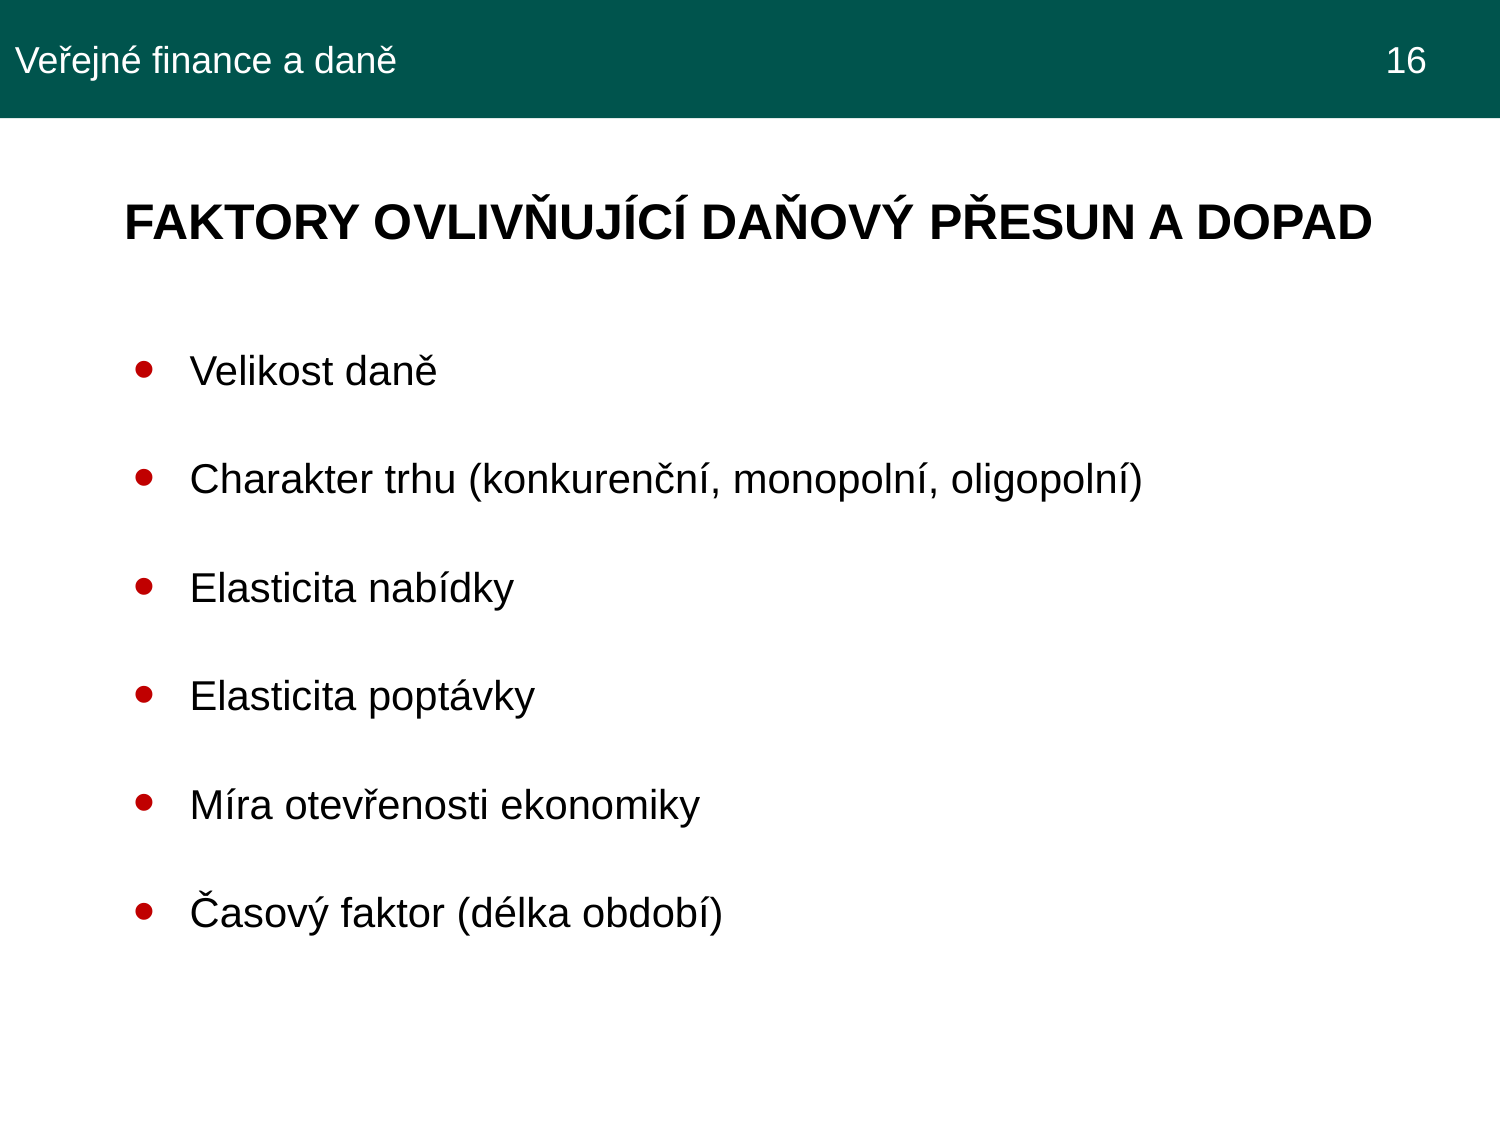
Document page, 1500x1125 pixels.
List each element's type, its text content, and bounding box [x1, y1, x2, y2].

text_box FAKTORY OVLIVŇUJÍCÍ DAŇOVÝ PŘESUN A DOPAD [55, 181, 1444, 257]
list Velikost daně Charakter trhu (konkurenční, monopolní, oligopolní) Elasticita nabídky Elasticita poptávky Míra otevřenosti ekonomiky Časový faktor (délka období) [118, 286, 1425, 1005]
text_box Veřejné finance a daně 16 [0, 0, 1500, 120]
